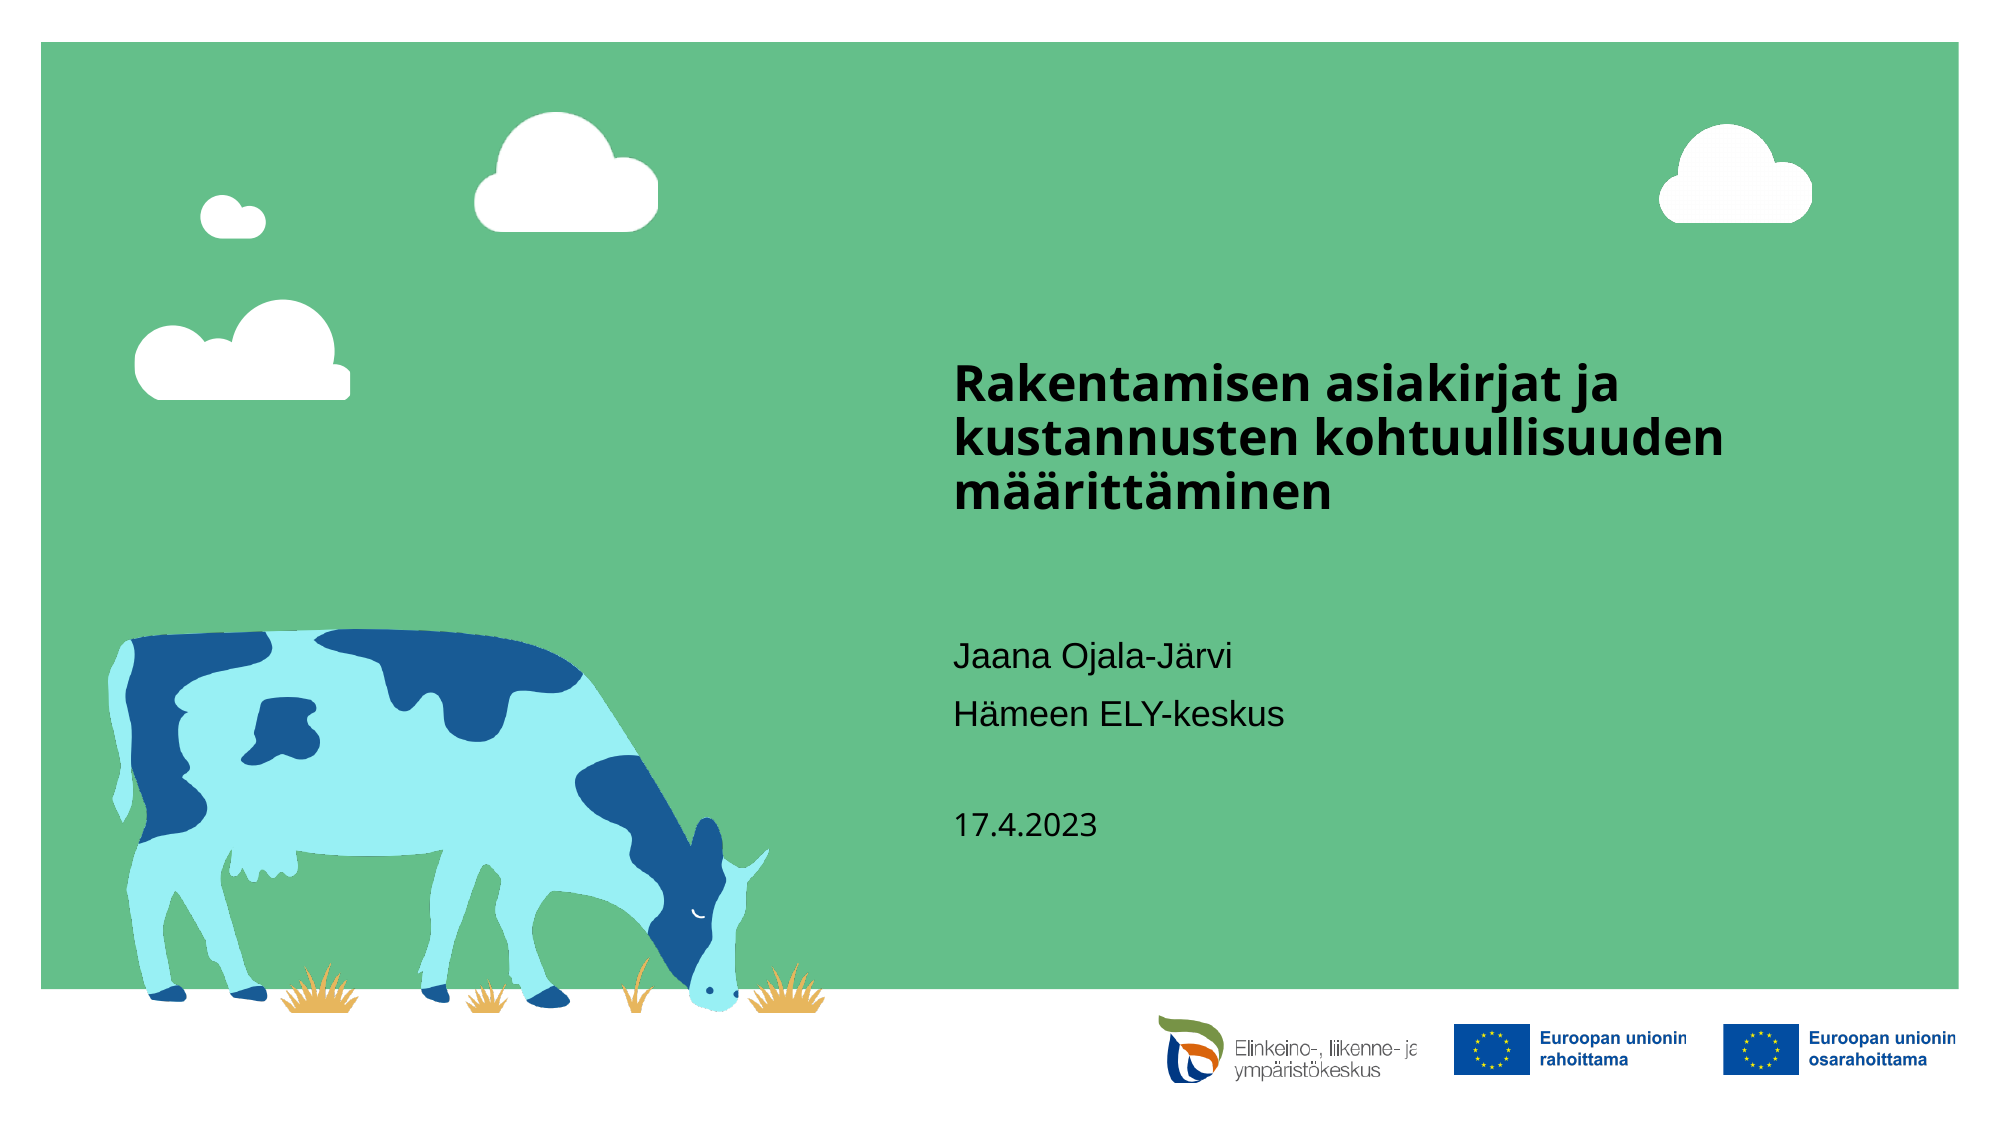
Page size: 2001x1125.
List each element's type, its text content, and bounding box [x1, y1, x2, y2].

subtitle Jaana Ojala-Järvi Hämeen ELY-keskus 17.4.2023 [938, 629, 1812, 853]
title Rakentamisen asiakirjat ja kustannusten kohtuullisuuden määrittäminen [938, 312, 1812, 566]
